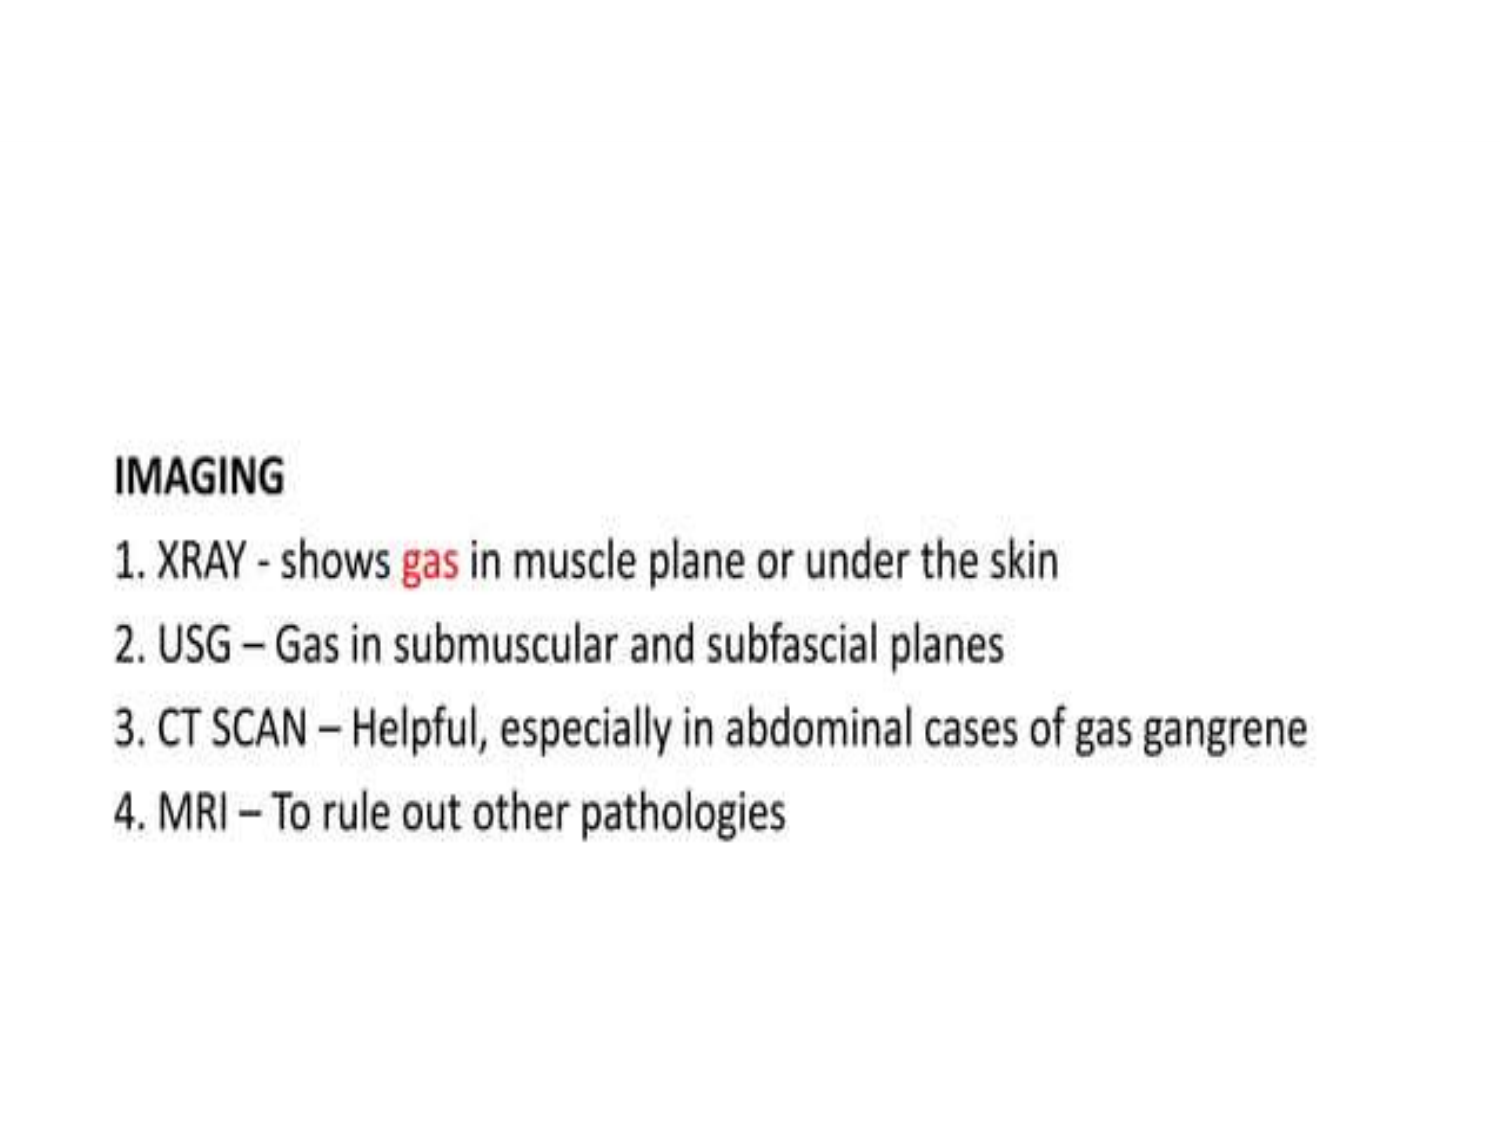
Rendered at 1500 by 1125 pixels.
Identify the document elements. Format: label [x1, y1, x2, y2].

picture [0, 139, 1500, 1125]
